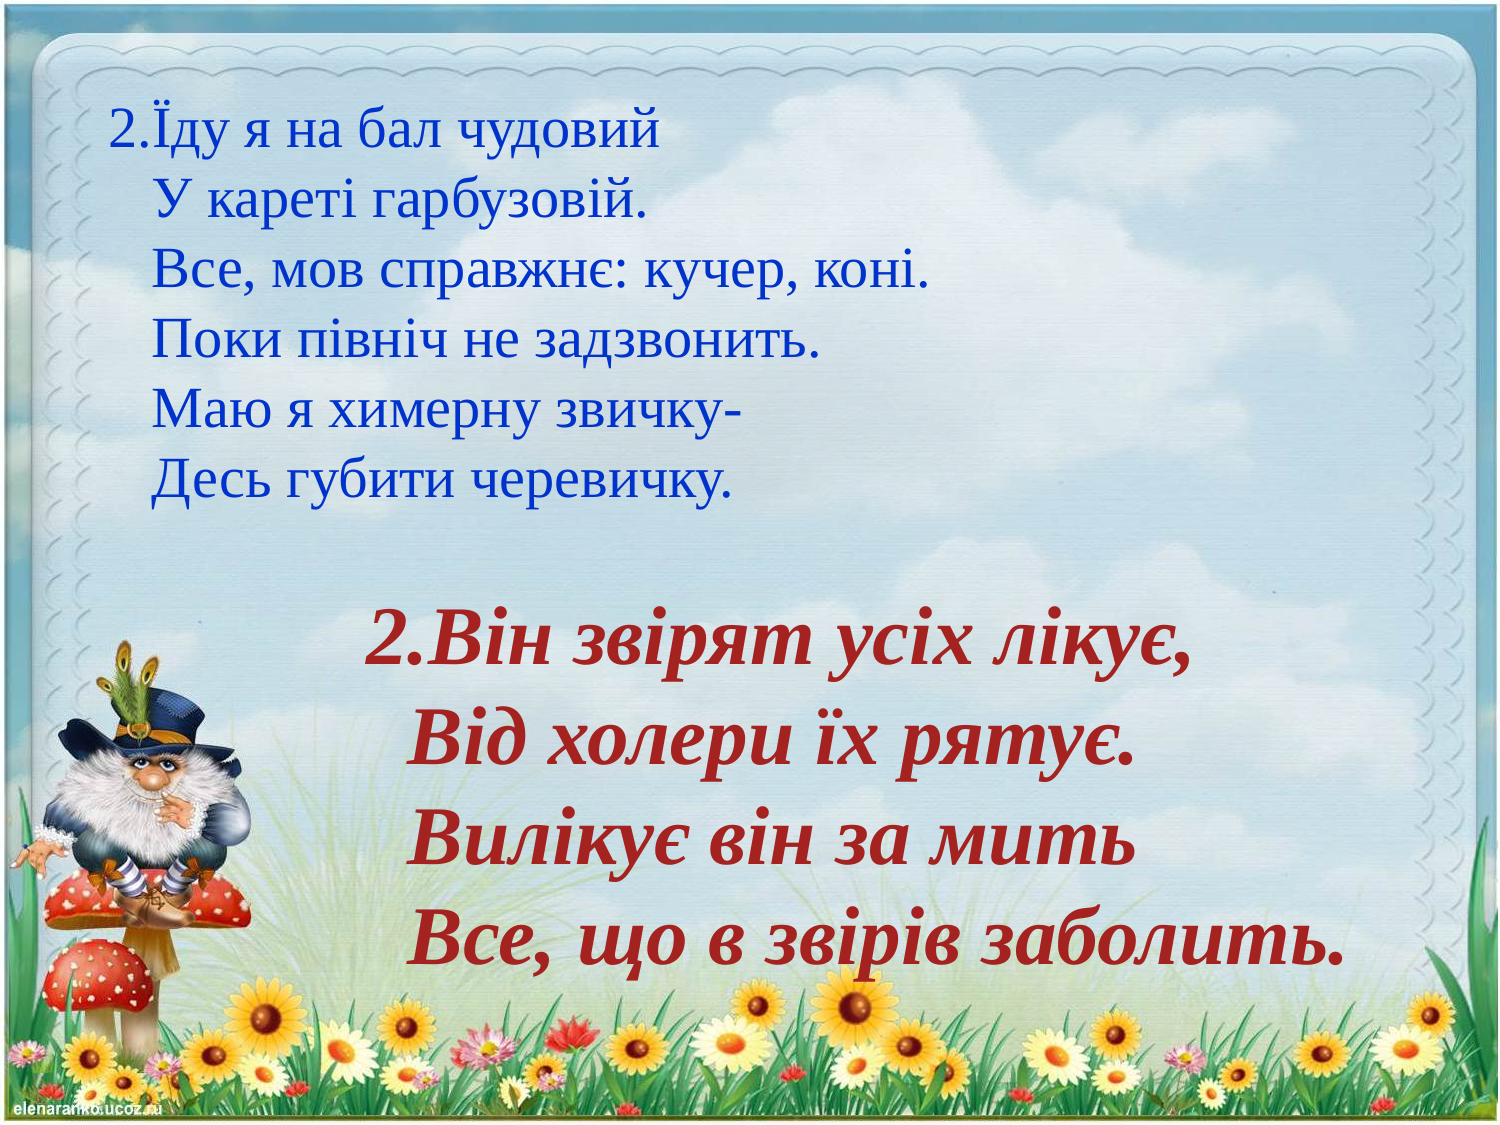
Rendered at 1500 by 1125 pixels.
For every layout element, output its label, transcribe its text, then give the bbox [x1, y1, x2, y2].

text_box 2.Їду я на бал чудовий У кареті гарбузовій. Все, мов справжнє: кучер, коні. Поки північ не задзвонить. Маю я химерну звичку- Десь губити черевичку. [93, 81, 961, 607]
picture [0, 0, 1500, 1125]
text_box 2.Він звірят усіх лікує, Від холери їх рятує. Вилікує він за мить Все, що в звірів заболить. [351, 574, 1407, 989]
